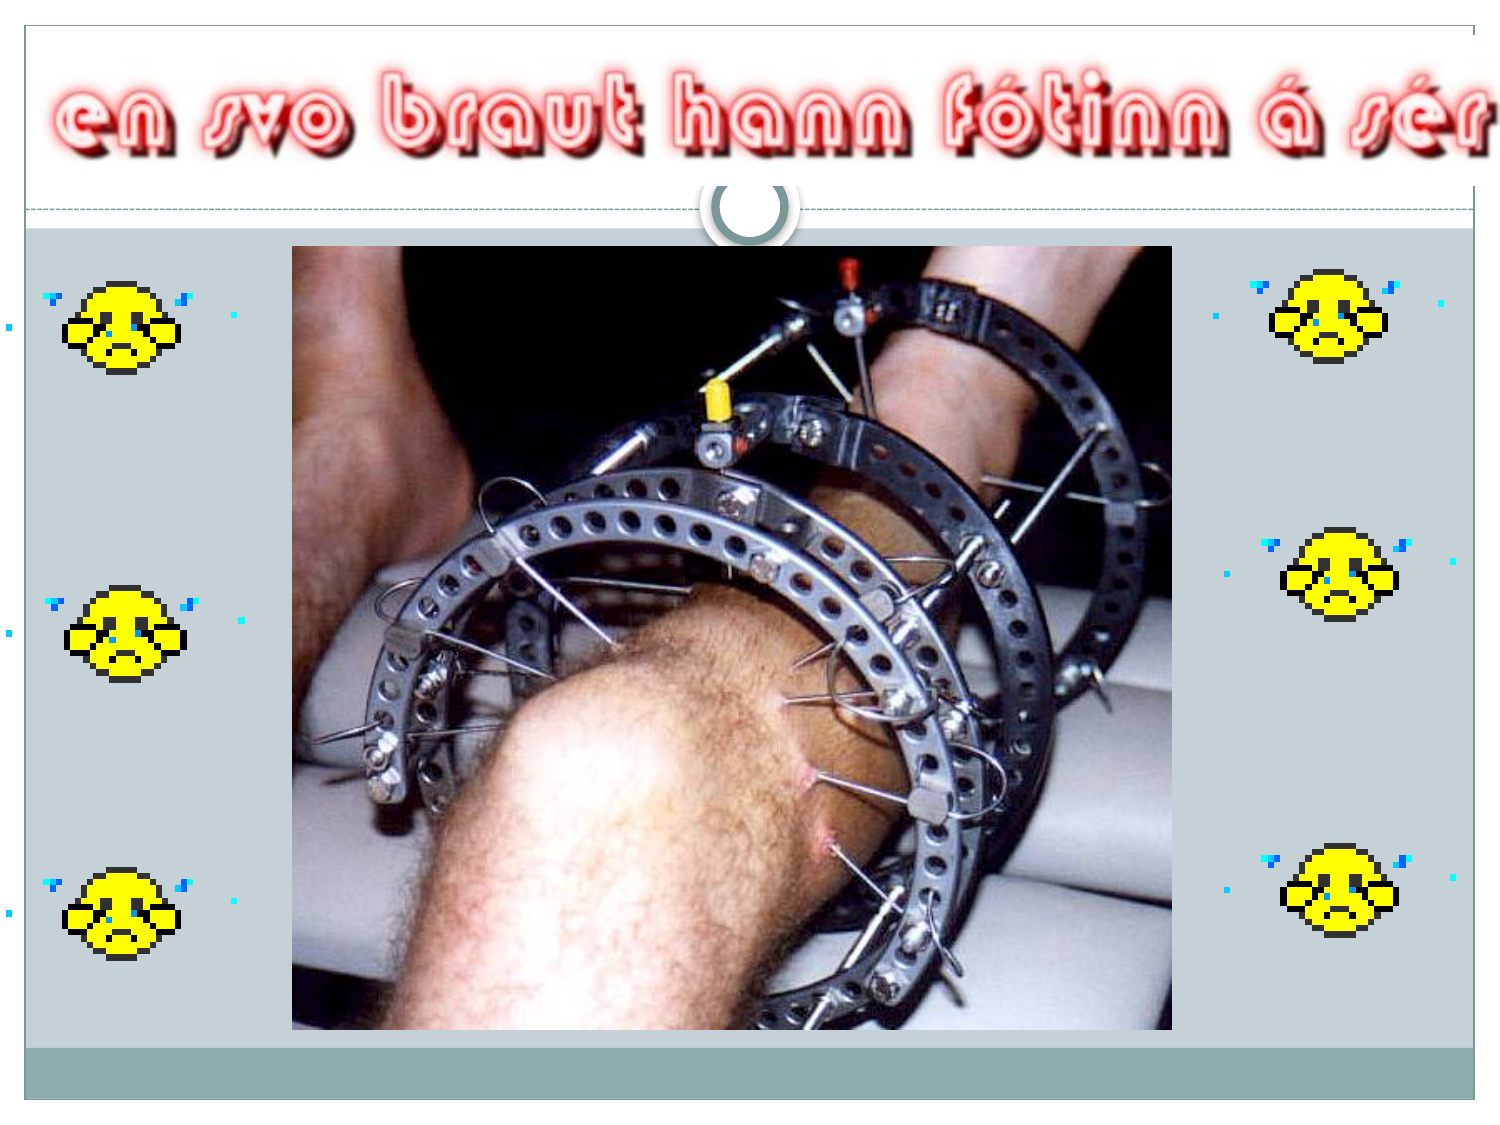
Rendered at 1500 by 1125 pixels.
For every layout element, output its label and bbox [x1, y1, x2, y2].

picture [1206, 269, 1458, 364]
list [292, 245, 1173, 1031]
picture [40, 34, 1500, 186]
picture [1218, 527, 1469, 622]
picture [0, 585, 258, 683]
picture [1218, 843, 1469, 938]
picture [0, 280, 251, 376]
picture [0, 866, 251, 962]
